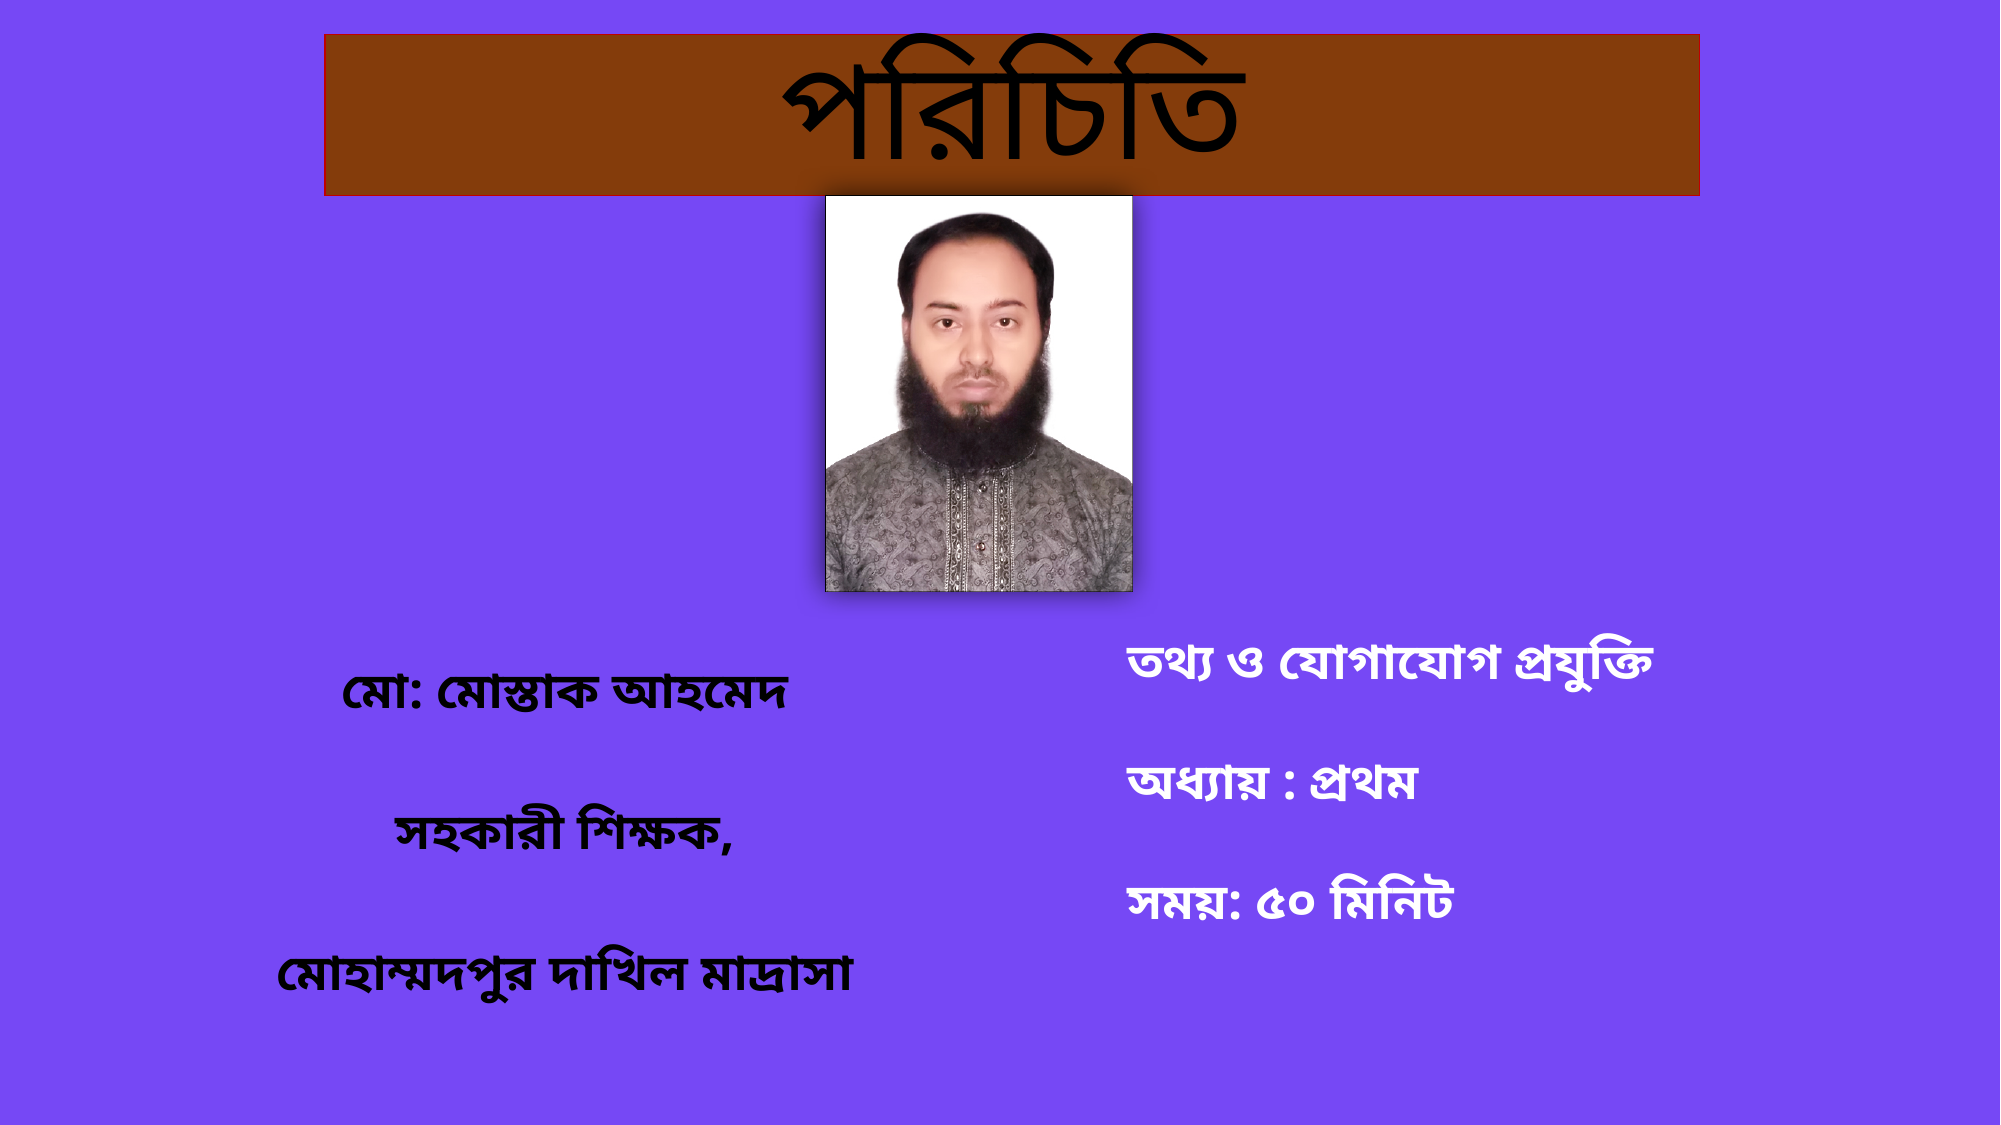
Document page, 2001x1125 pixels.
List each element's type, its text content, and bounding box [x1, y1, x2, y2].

text_box তথ্য ও যোগাযোগ প্রযুক্তি অধ্যায় : প্রথম সময়: ৫০ মিনিট [1111, 561, 1920, 939]
picture [824, 195, 1133, 592]
list মো: মোস্তাক আহমেদ সহকারী শিক্ষক, মোহাম্মদপুর দাখিল মাদ্রাসা [112, 591, 1018, 1079]
title পরিচিতি [324, 34, 1700, 196]
